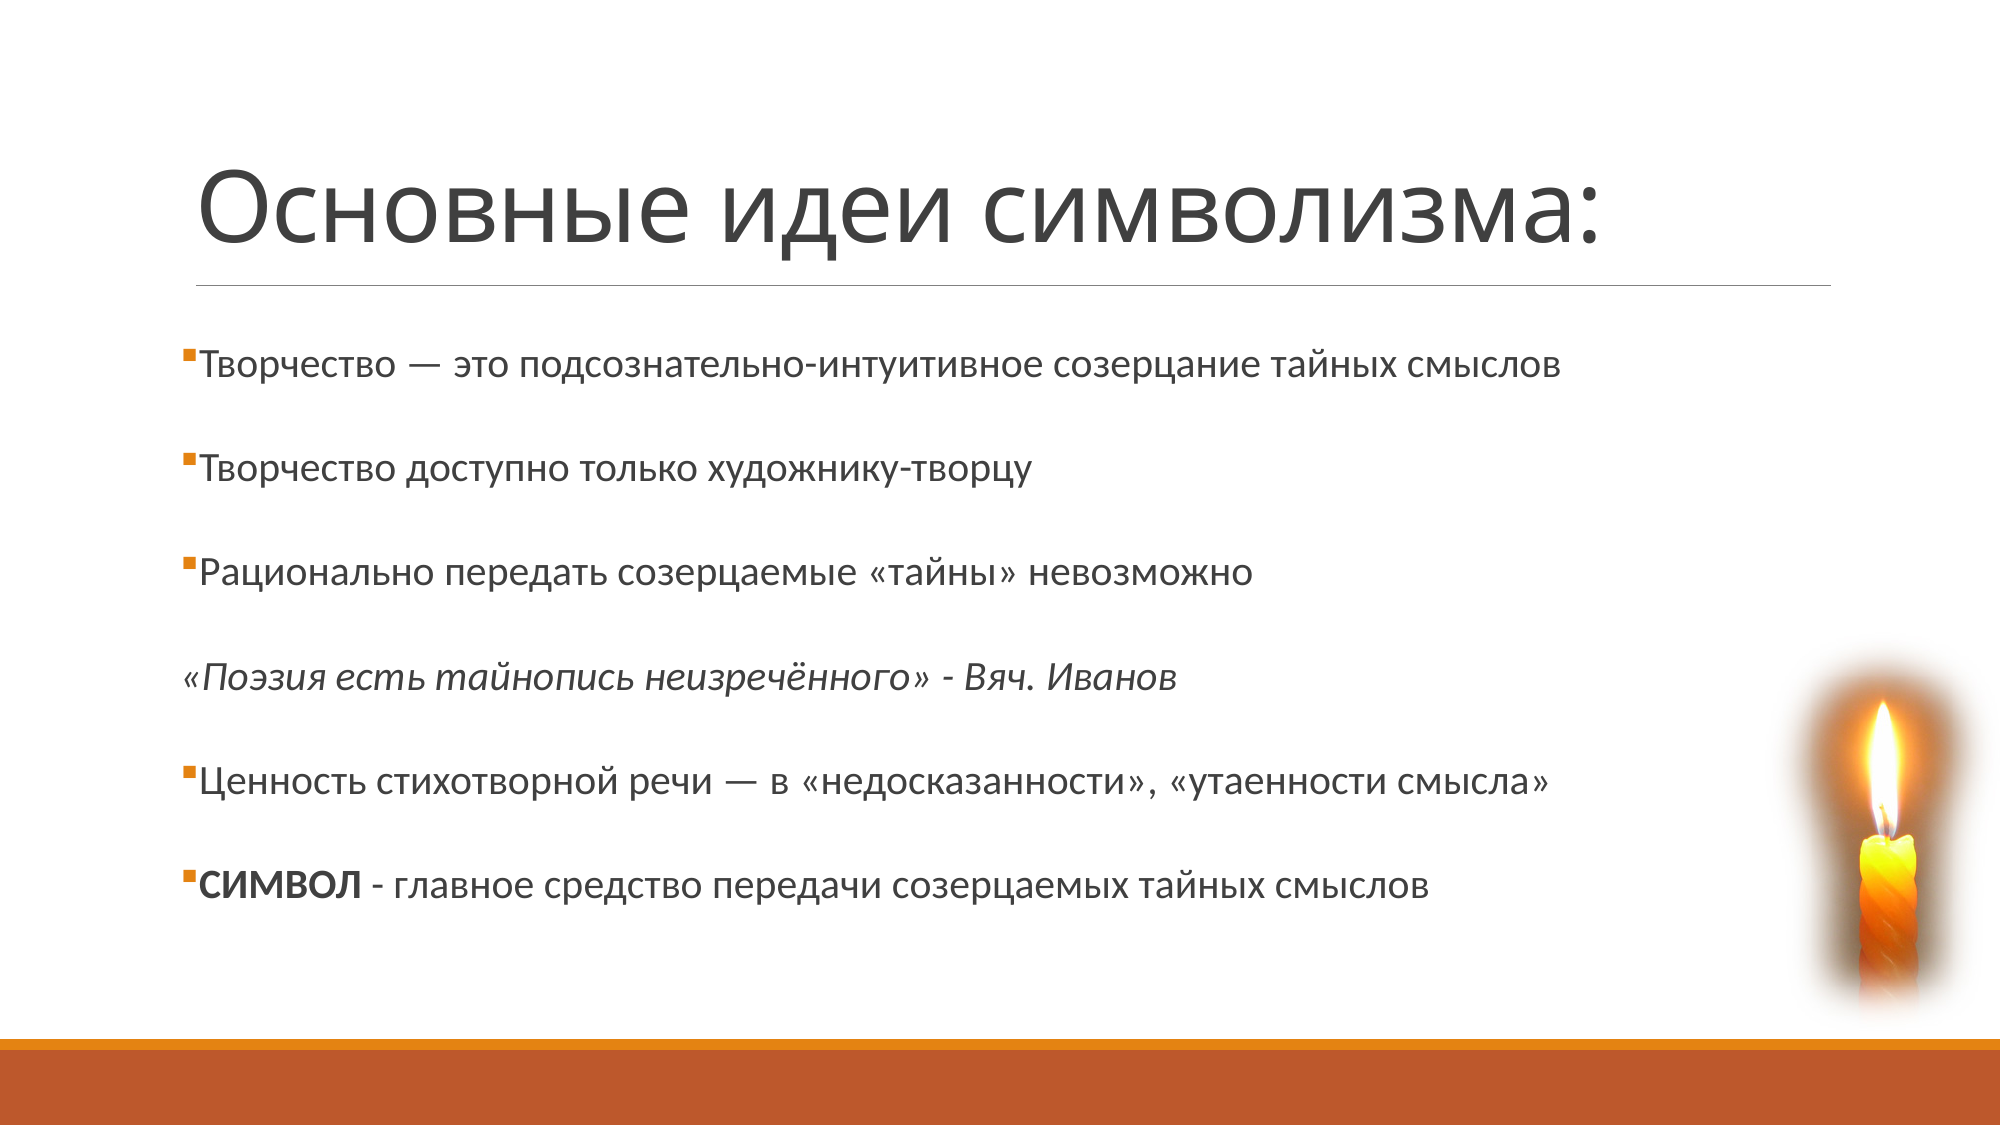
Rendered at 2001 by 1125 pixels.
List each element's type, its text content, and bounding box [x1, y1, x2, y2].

list Творчество — это подсознательно-интуитивное созерцание тайных смыслов Творчество доступно только художнику-творцу Рационально передать созерцаемые «тайны» невозможно «Поэзия есть тайнопись неизречённого» - Вяч. Иванов Ценность стихотворной речи — в «недосказанности», «утаенности смысла» СИМВОЛ - главное средство передачи созерцаемых тайных смыслов [180, 302, 1830, 963]
picture [1765, 632, 2000, 1032]
title Основные идеи символизма: [180, 33, 1830, 271]
